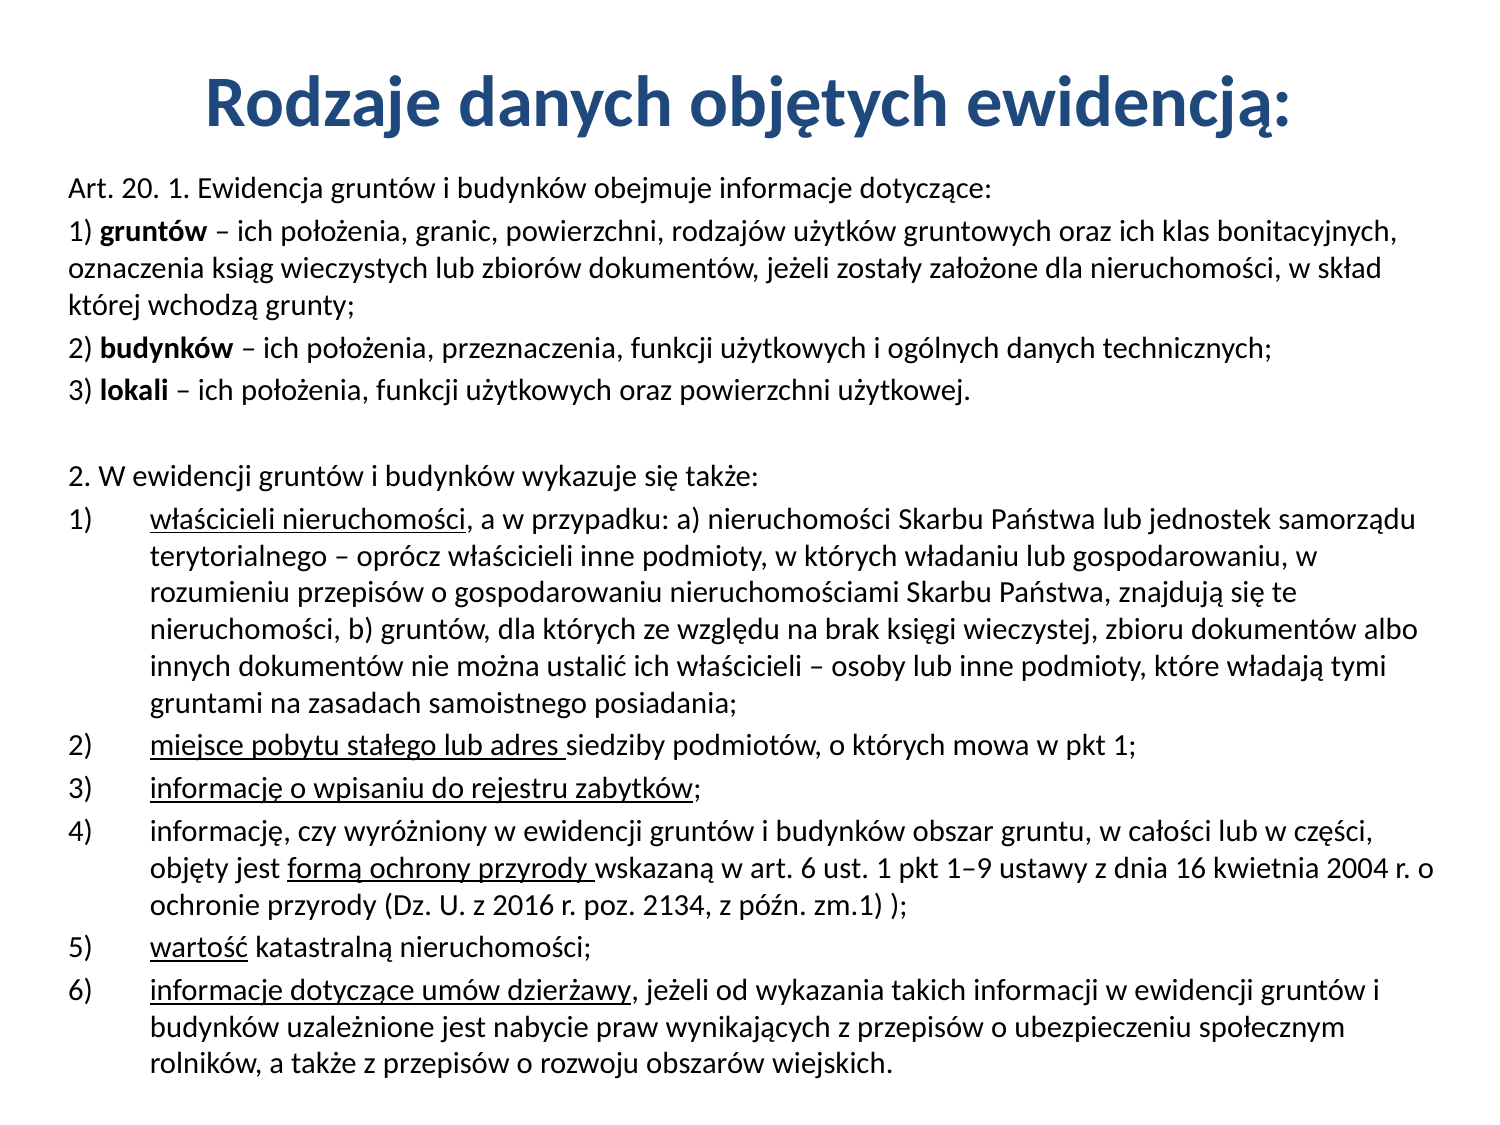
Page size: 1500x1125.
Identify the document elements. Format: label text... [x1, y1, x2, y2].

list Art. 20. 1. Ewidencja gruntów i budynków obejmuje informacje dotyczące: 1) gruntów – ich położenia, granic, powierzchni, rodzajów użytków gruntowych oraz ich klas bonitacyjnych, oznaczenia ksiąg wieczystych lub zbiorów dokumentów, jeżeli zostały założone dla nieruchomości, w skład której wchodzą grunty; 2) budynków – ich położenia, przeznaczenia, funkcji użytkowych i ogólnych danych technicznych; 3) lokali – ich położenia, funkcji użytkowych oraz powierzchni użytkowej. 2. W ewidencji gruntów i budynków wykazuje się także: właścicieli nieruchomości, a w przypadku: a) nieruchomości Skarbu Państwa lub jednostek samorządu terytorialnego – oprócz właścicieli inne podmioty, w których władaniu lub gospodarowaniu, w rozumieniu przepisów o gospodarowaniu nieruchomościami Skarbu Państwa, znajdują się te nieruchomości, b) gruntów, dla których ze względu na brak księgi wieczystej, zbioru dokumentów albo innych dokumentów nie można ustalić ich właścicieli – osoby lub inne podmioty, które władają tymi gruntami na zasadach samoistnego posiadania; miejsce pobytu stałego lub adres siedziby podmiotów, o których mowa w pkt 1; informację o wpisaniu do rejestru zabytków; informację, czy wyróżniony w ewidencji gruntów i budynków obszar gruntu, w całości lub w części, objęty jest formą ochrony przyrody wskazaną w art. 6 ust. 1 pkt 1–9 ustawy z dnia 16 kwietnia 2004 r. o ochronie przyrody (Dz. U. z 2016 r. poz. 2134, z późn. zm.1) ); wartość katastralną nieruchomości; informacje dotyczące umów dzierżawy, jeżeli od wykazania takich informacji w ewidencji gruntów i budynków uzależnione jest nabycie praw wynikających z przepisów o ubezpieczeniu społecznym rolników, a także z przepisów o rozwoju obszarów wiejskich. [53, 160, 1459, 1094]
title Rodzaje danych objętych ewidencją: [75, 45, 1425, 149]
